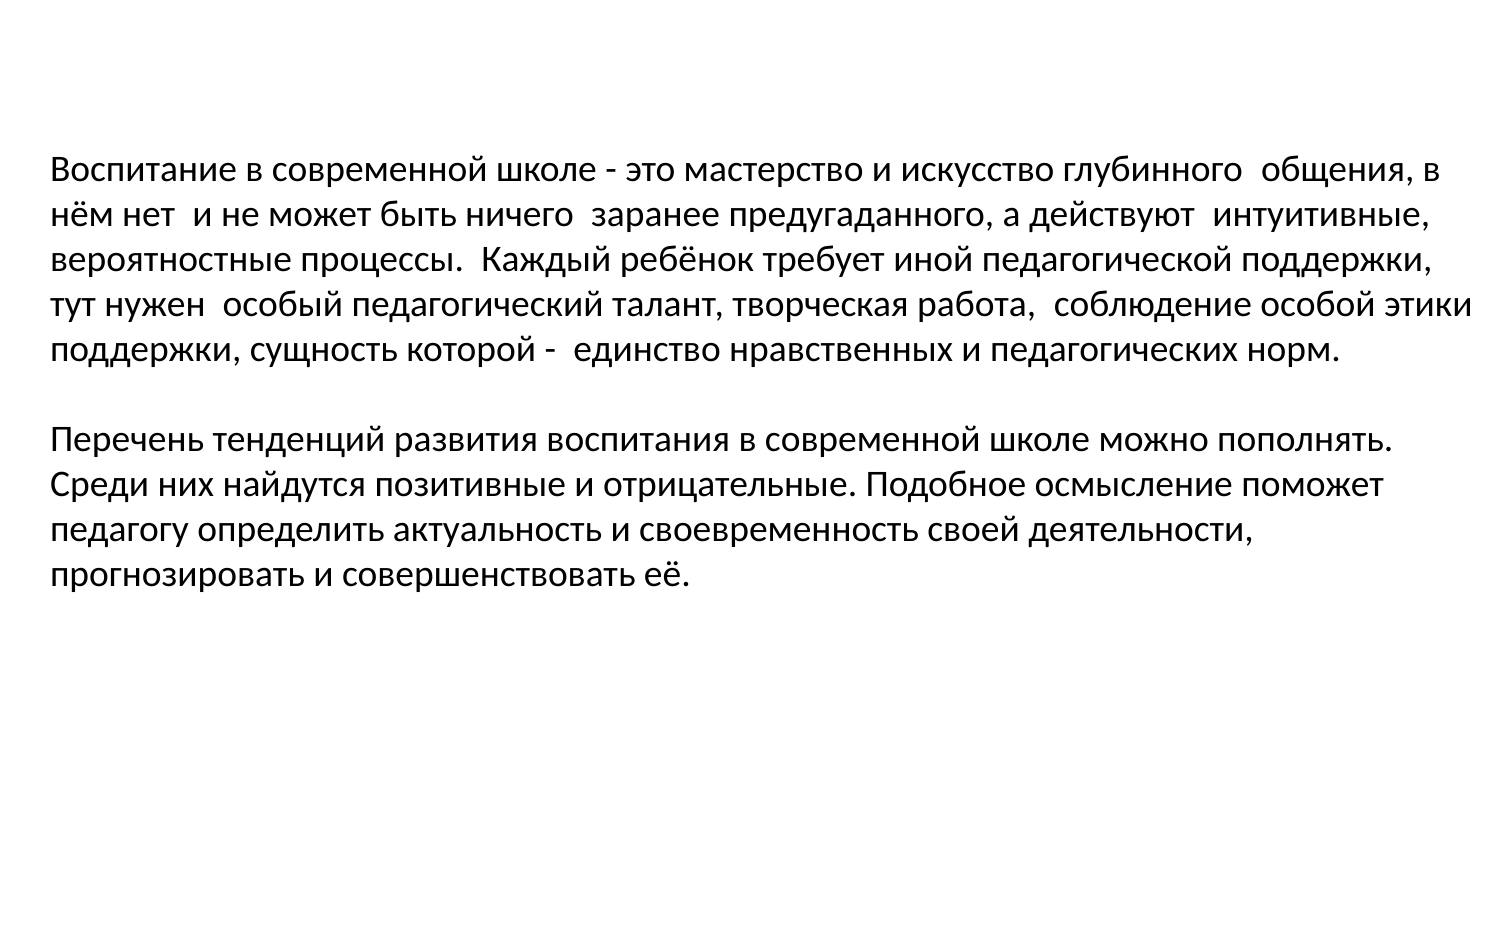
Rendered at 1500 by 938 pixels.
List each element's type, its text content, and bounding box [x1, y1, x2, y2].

text_box Воспитание в современной школе - это мастерство и искусство глубинного общения, в нём нет и не может быть ничего заранее предугаданного, а действуют интуитивные, вероятностные процессы. Каждый ребёнок требует иной педагогической поддержки, тут нужен особый педагогический талант, творческая работа, соблюдение особой этики поддержки, сущность которой - единство нравственных и педагогических норм. Перечень тенденций развития воспитания в современной школе можно пополнять. Среди них найдутся позитивные и отрицательные. Подобное осмысление поможет педагогу определить актуальность и своевременность своей деятельности, прогнозировать и совершенствовать её. [35, 136, 1500, 602]
